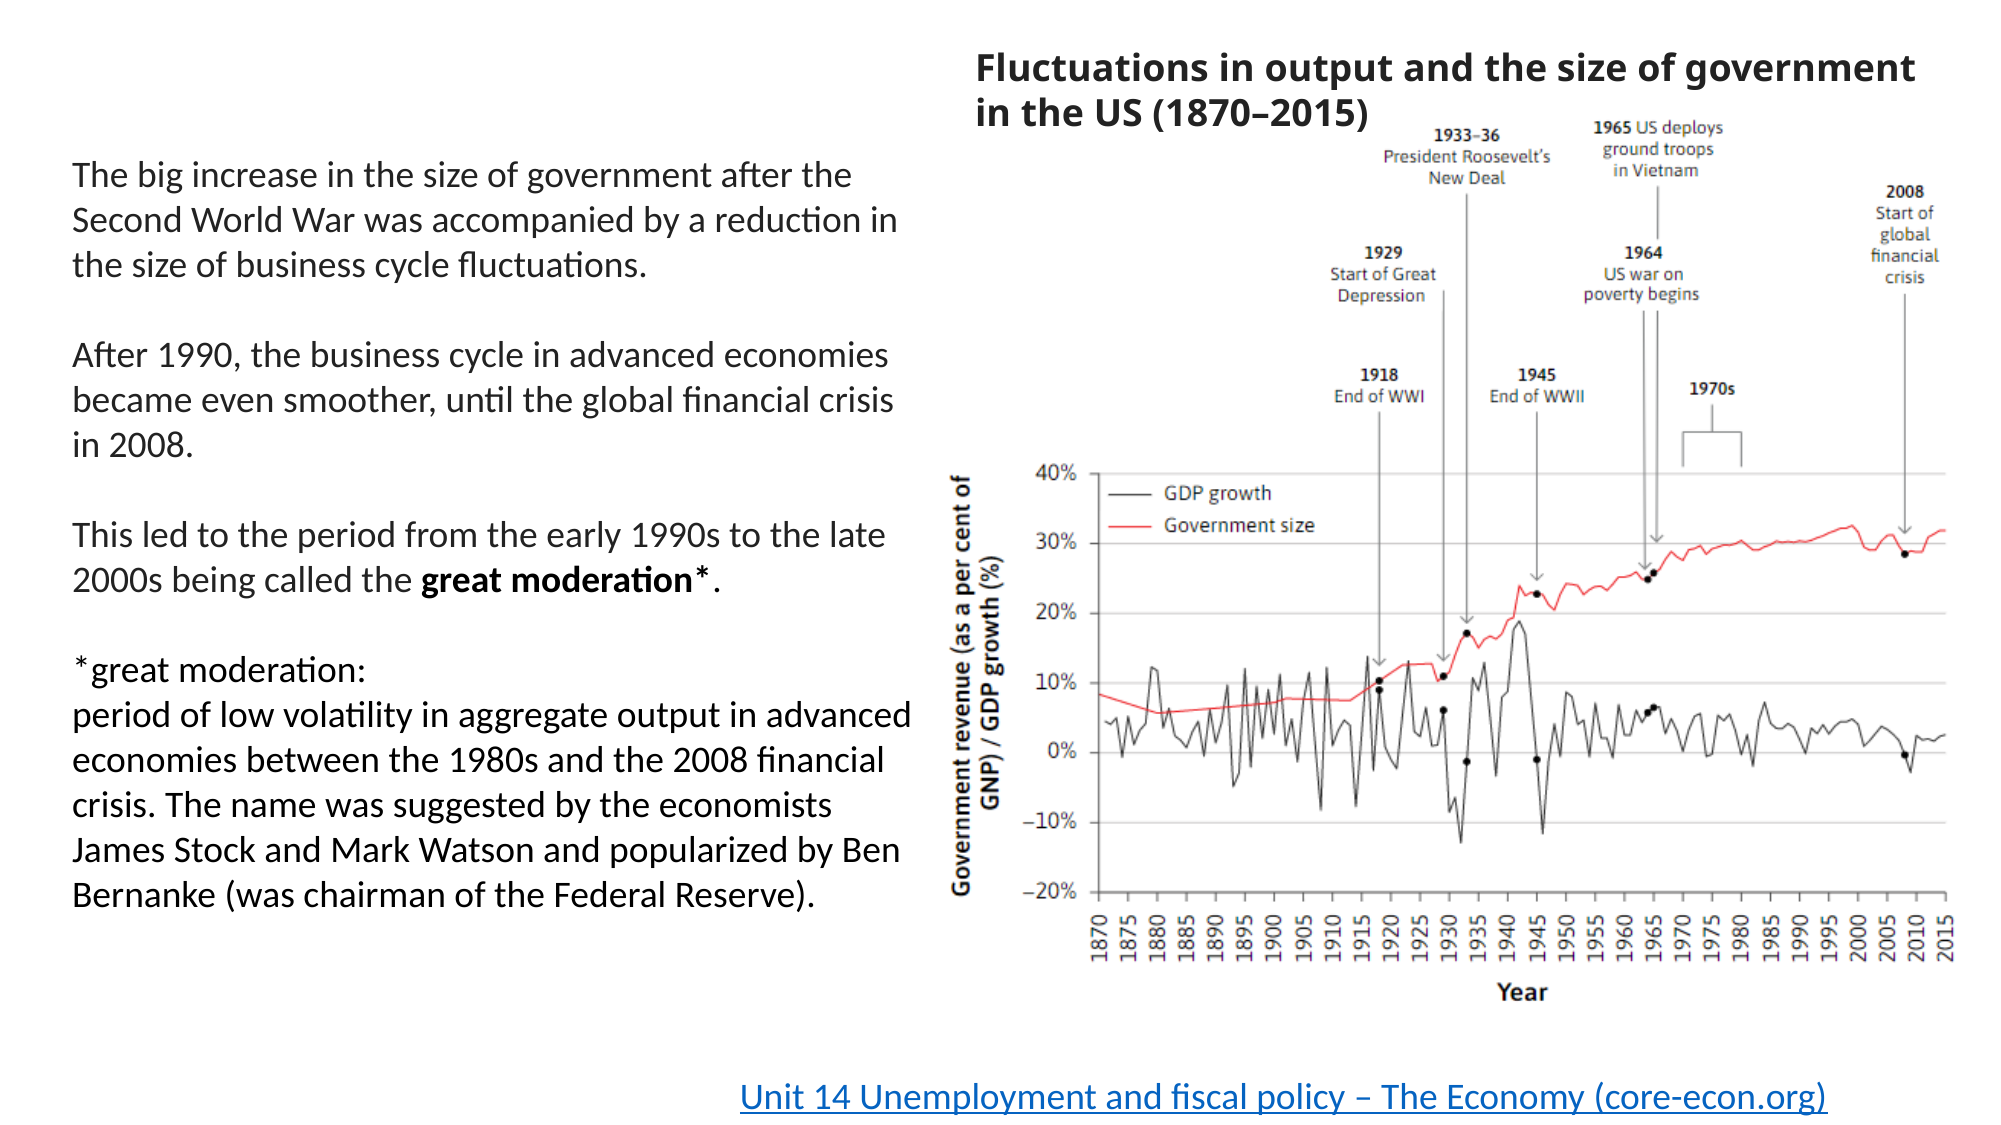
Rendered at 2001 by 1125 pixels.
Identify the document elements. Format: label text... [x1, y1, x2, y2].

picture [937, 97, 1983, 1027]
text_box The big increase in the size of government after the Second World War was accompanied by a reduction in the size of business cycle fluctuations. After 1990, the business cycle in advanced economies became even smoother, until the global financial crisis in 2008. This led to the period from the early 1990s to the late 2000s being called the great moderation*. *great moderation: period of low volatility in aggregate output in advanced economies between the 1980s and the 2008 financial crisis. The name was suggested by the economists James Stock and Mark Watson and popularized by Ben Bernanke (was chairman of the Federal Reserve). [57, 142, 929, 923]
text_box Unit 14 Unemployment and fiscal policy – The Economy (core-econ.org) [724, 1064, 2000, 1125]
text_box Fluctuations in output and the size of government in the US (1870–2015) [960, 36, 1961, 97]
